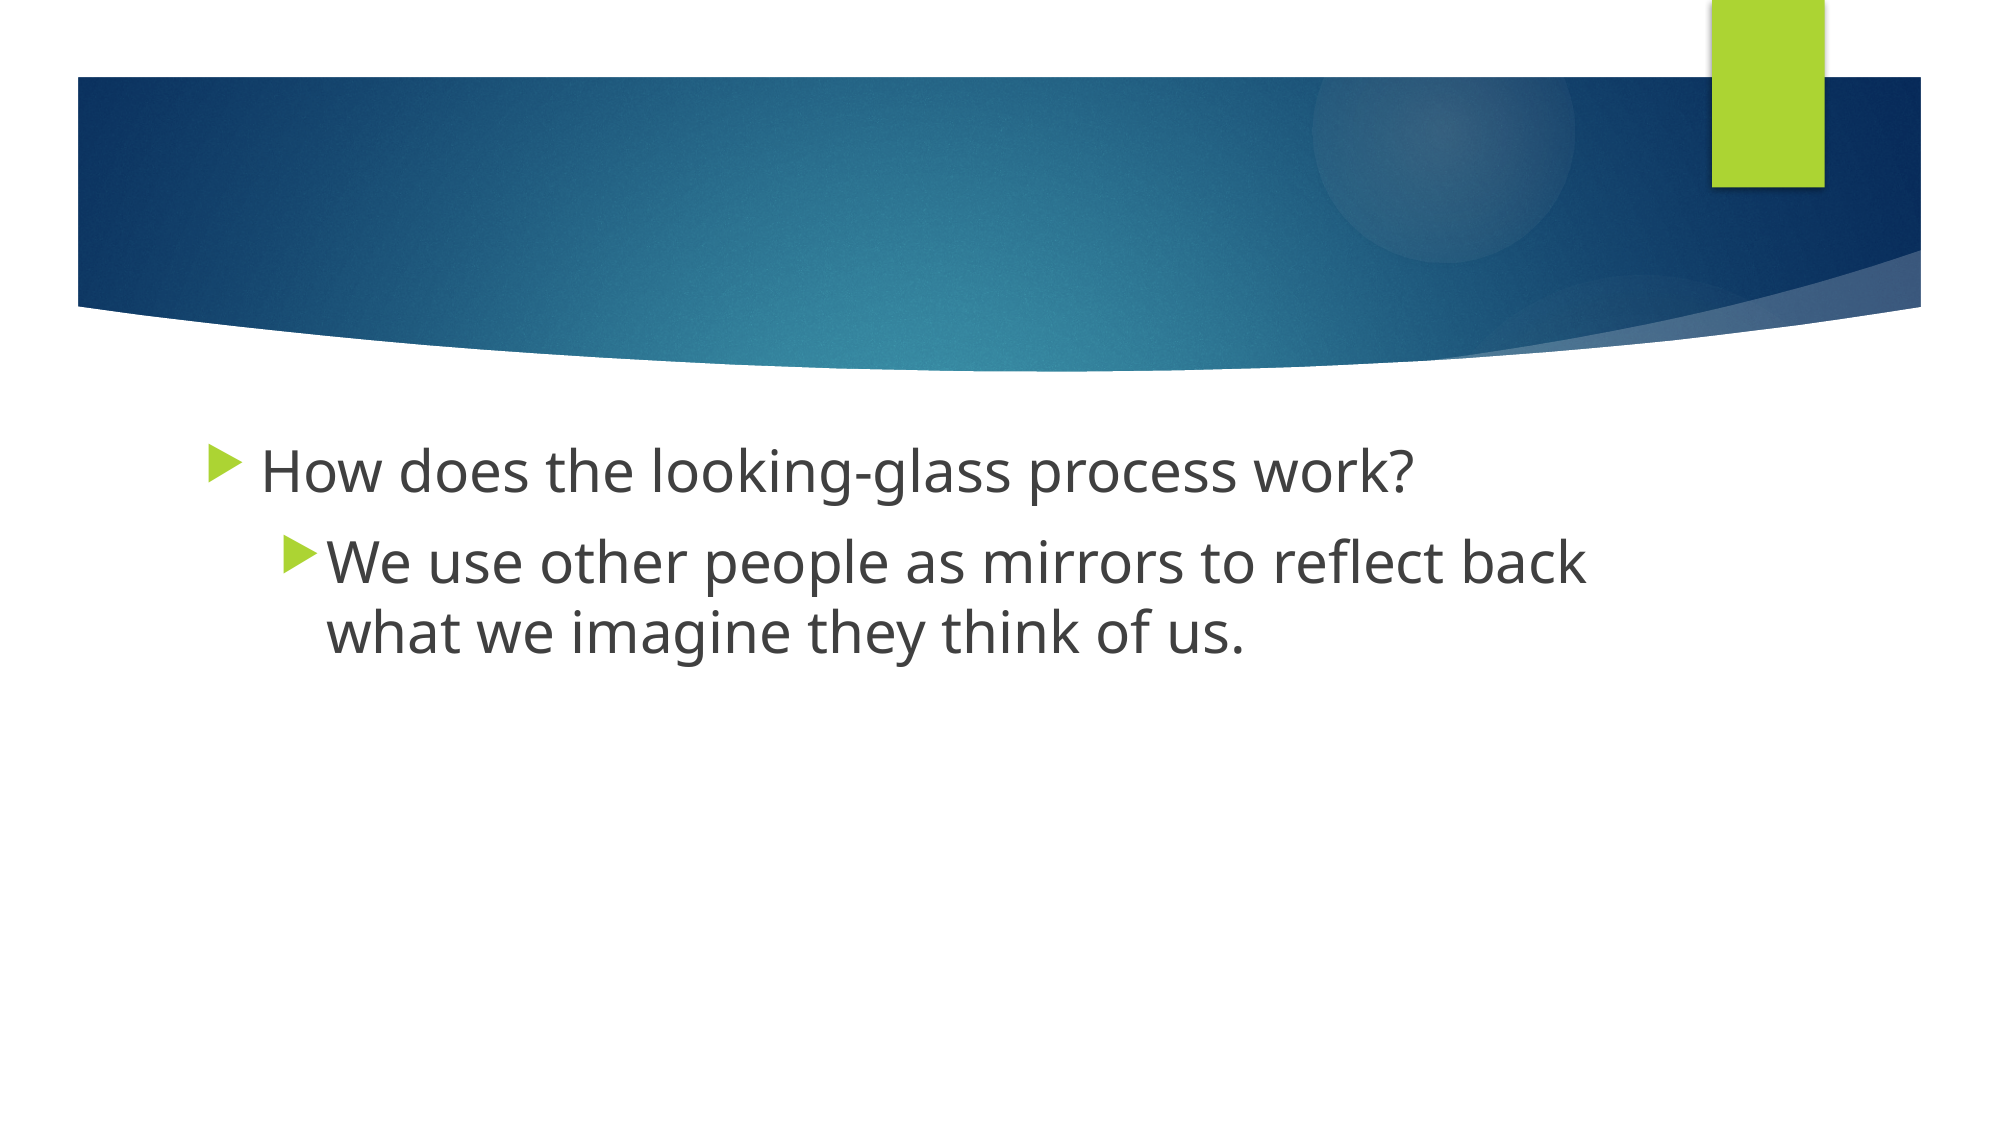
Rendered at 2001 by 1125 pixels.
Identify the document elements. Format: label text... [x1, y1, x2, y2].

list How does the looking-glass process work? We use other people as mirrors to reflect back what we imagine they think of us. [189, 427, 1627, 988]
